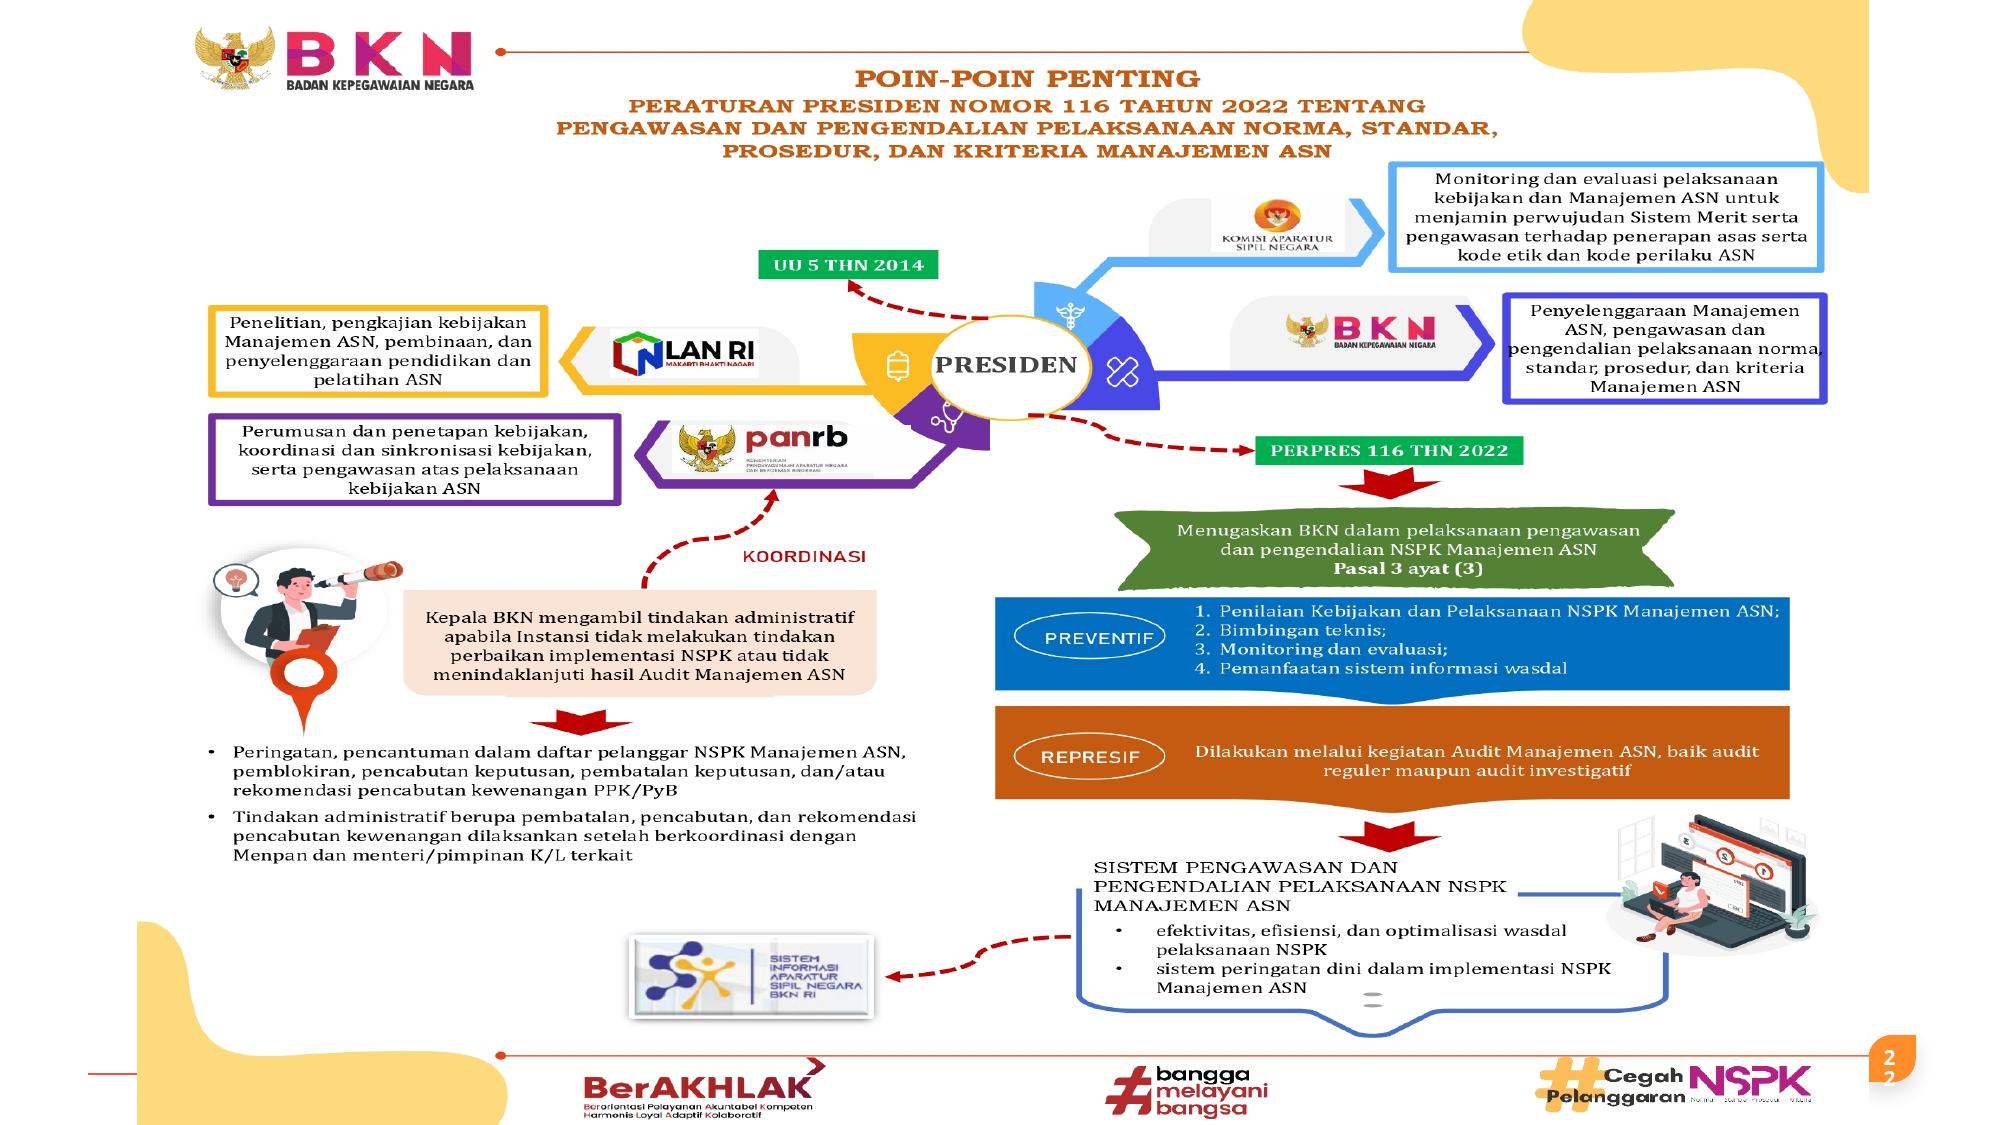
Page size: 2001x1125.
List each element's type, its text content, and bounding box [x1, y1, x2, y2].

slide_number 22 [1869, 1034, 1916, 1083]
picture [137, 0, 1869, 1125]
